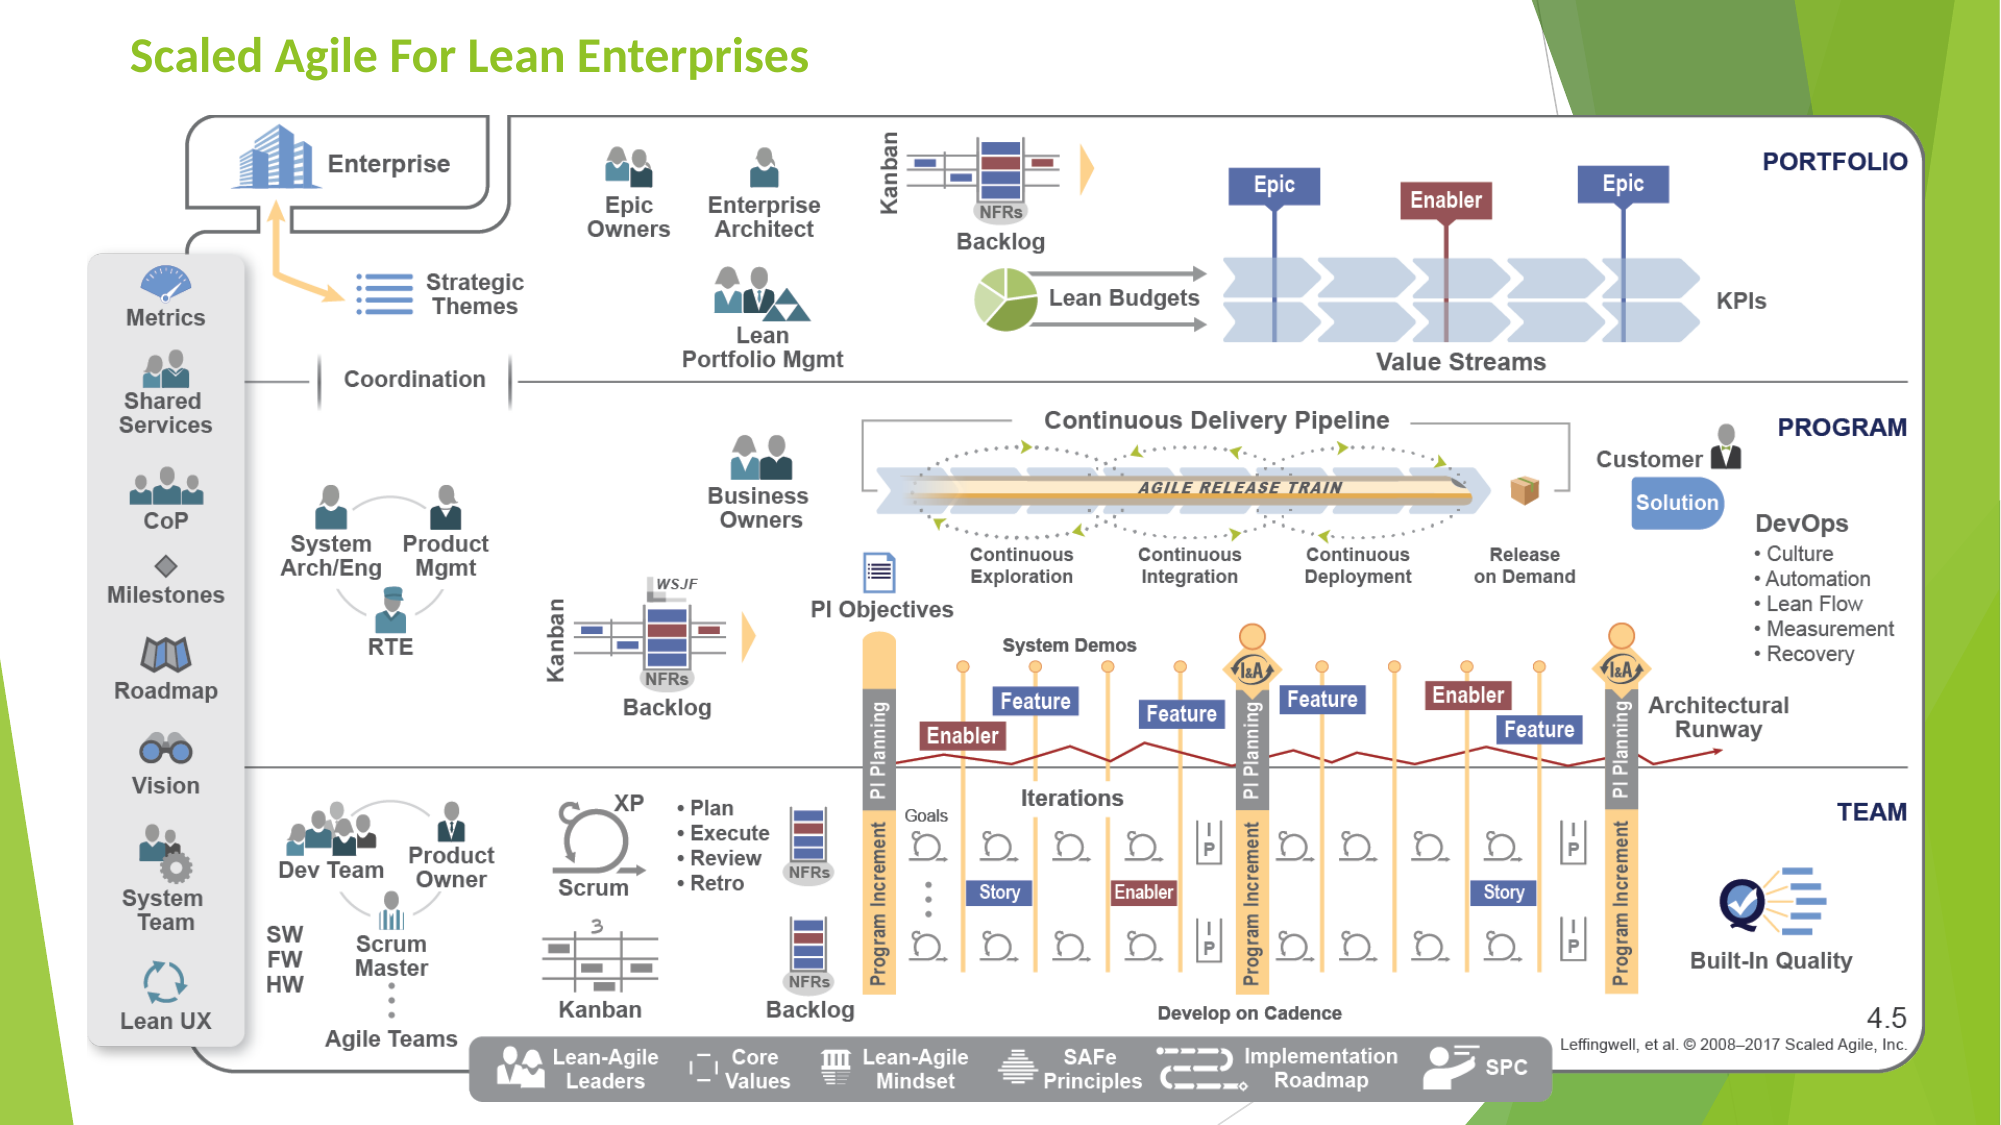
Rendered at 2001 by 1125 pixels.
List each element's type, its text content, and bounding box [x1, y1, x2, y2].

text_box Scaled Agile For Lean Enterprises [122, 15, 1374, 90]
picture [87, 114, 1925, 1102]
